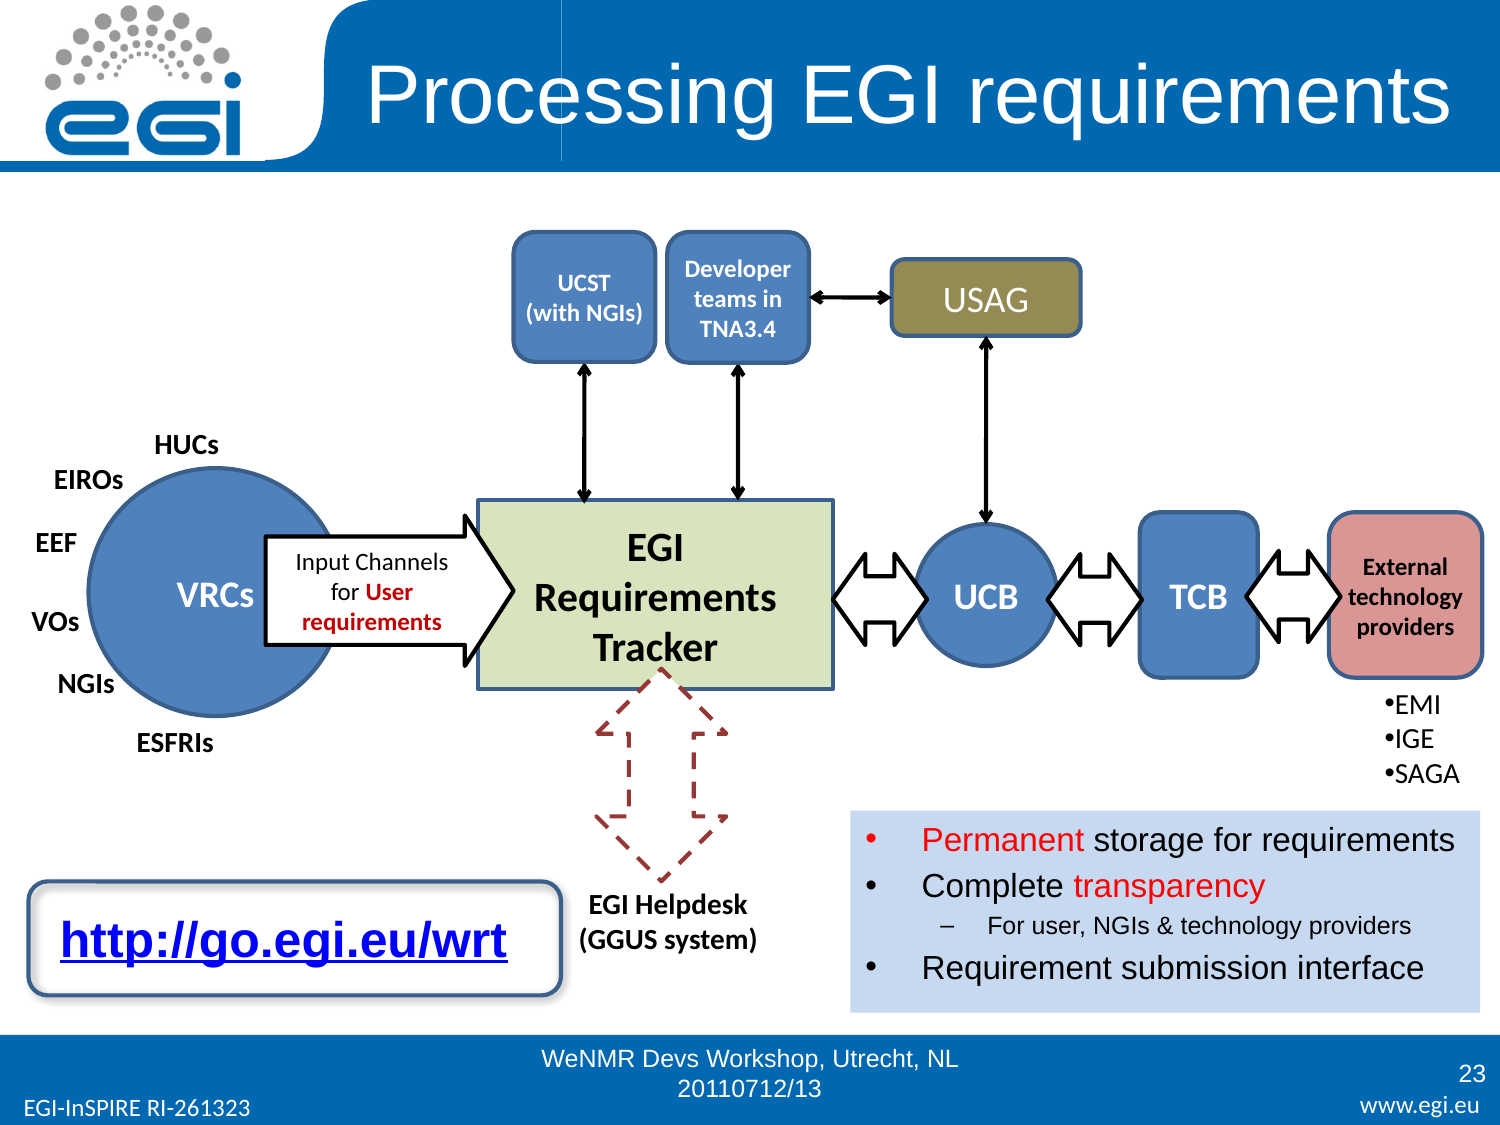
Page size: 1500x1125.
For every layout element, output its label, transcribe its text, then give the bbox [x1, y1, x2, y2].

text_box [10, 231, 1483, 965]
list Permanent storage for requirements Complete transparency For user, NGIs & technology providers Requirement submission interface [850, 972, 1481, 1013]
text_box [5, 881, 563, 1012]
slide_number 23 [1151, 1042, 1500, 1103]
title Processing EGI requirements [348, 19, 1471, 161]
footer WeNMR Devs Workshop, Utrecht, NL 20110712/13 [512, 1042, 988, 1103]
picture [0, 0, 265, 161]
